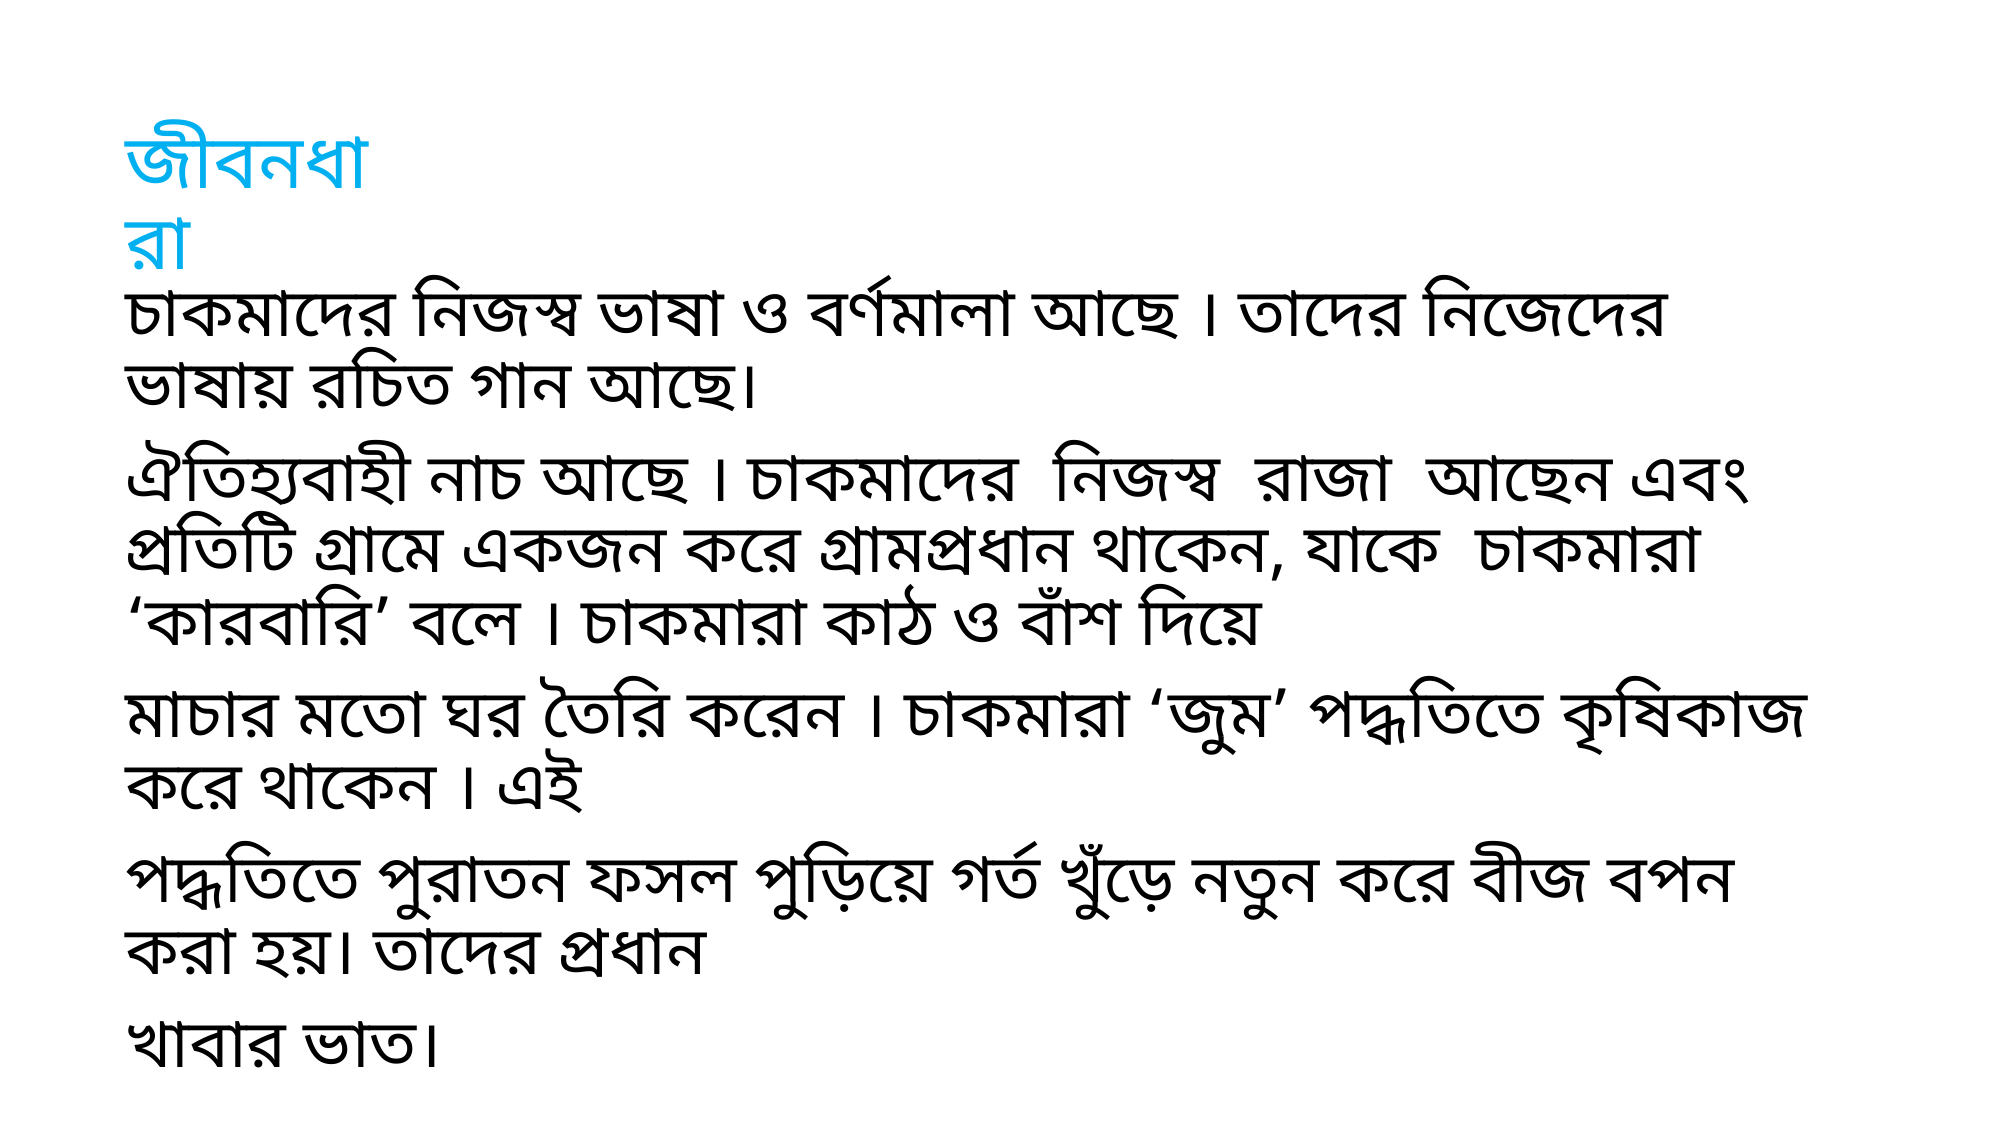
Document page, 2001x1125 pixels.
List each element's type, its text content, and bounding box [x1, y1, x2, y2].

text_box জীবনধারা [110, 116, 405, 214]
text_box চাকমাদের নিজস্ব ভাষা ও বর্ণমালা আছে । তাদের নিজেদের ভাষায় রচিত গান আছে। ঐতিহ্যবাহী নাচ আছে । চাকমাদের নিজস্ব রাজা আছেন এবং প্রতিটি গ্রামে একজন করে গ্রামপ্রধান থাকেন, যাকে চাকমারা ‘কারবারি’ বলে । চাকমারা কাঠ ও বাঁশ দিয়ে মাচার মতো ঘর তৈরি করেন । চাকমারা ‘জুম’ পদ্ধতিতে কৃষিকাজ করে থাকেন । এই পদ্ধতিতে পুরাতন ফসল পুড়িয়ে গর্ত খুঁড়ে নতুন করে বীজ বপন করা হয়। তাদের প্রধান খাবার ভাত। [110, 271, 1846, 940]
